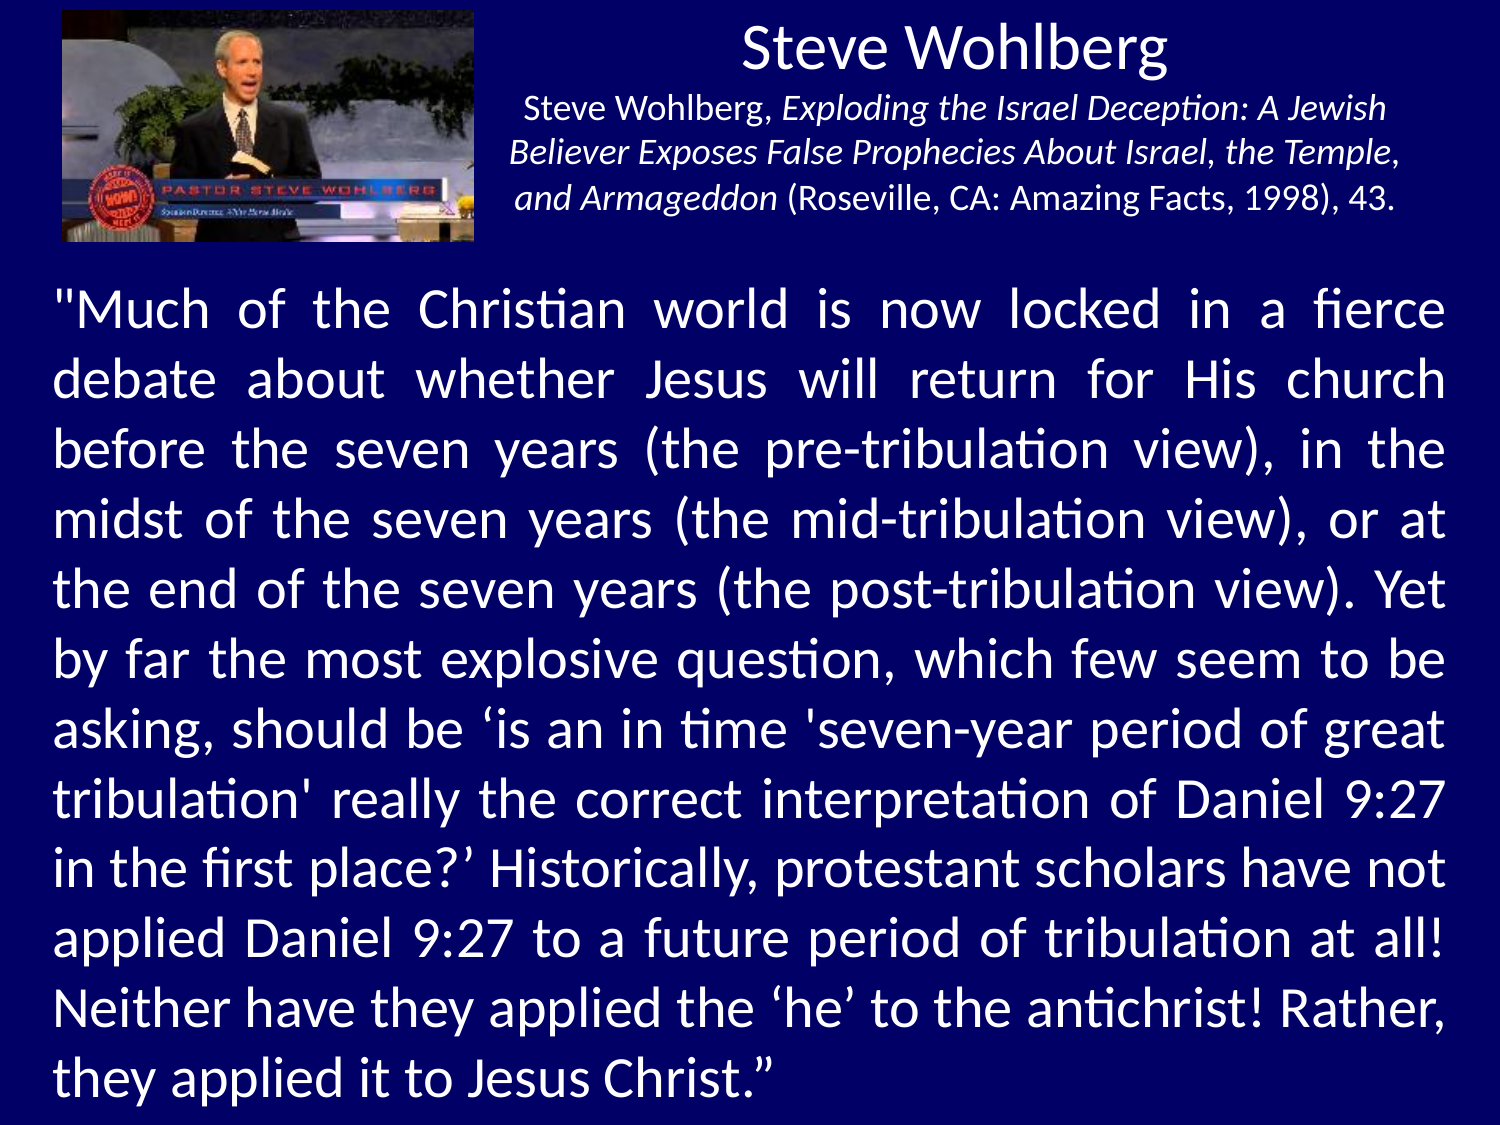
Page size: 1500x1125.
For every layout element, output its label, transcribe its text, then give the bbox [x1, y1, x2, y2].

text_box Steve Wohlberg Steve Wohlberg, Exploding the Israel Deception: A Jewish Believer Exposes False Prophecies About Israel, the Temple, and Armageddon (Roseville, CA: Amazing Facts, 1998), 43. [473, 7, 1438, 213]
text_box "Much of the Christian world is now locked in a fierce debate about whether Jesus will return for His church before the seven years (the pre-tribulation view), in the midst of the seven years (the mid-tribulation view), or at the end of the seven years (the post-tribulation view). Yet by far the most explosive question, which few seem to be asking, should be ‘is an in time 'seven-year period of great tribulation' really the correct interpretation of Daniel 9:27 in the first place?’ Historically, protestant scholars have not applied Daniel 9:27 to a future period of tribulation at all! Neither have they applied the ‘he’ to the antichrist! Rather, they applied it to Jesus Christ.” [37, 262, 1463, 938]
picture [62, 10, 474, 242]
